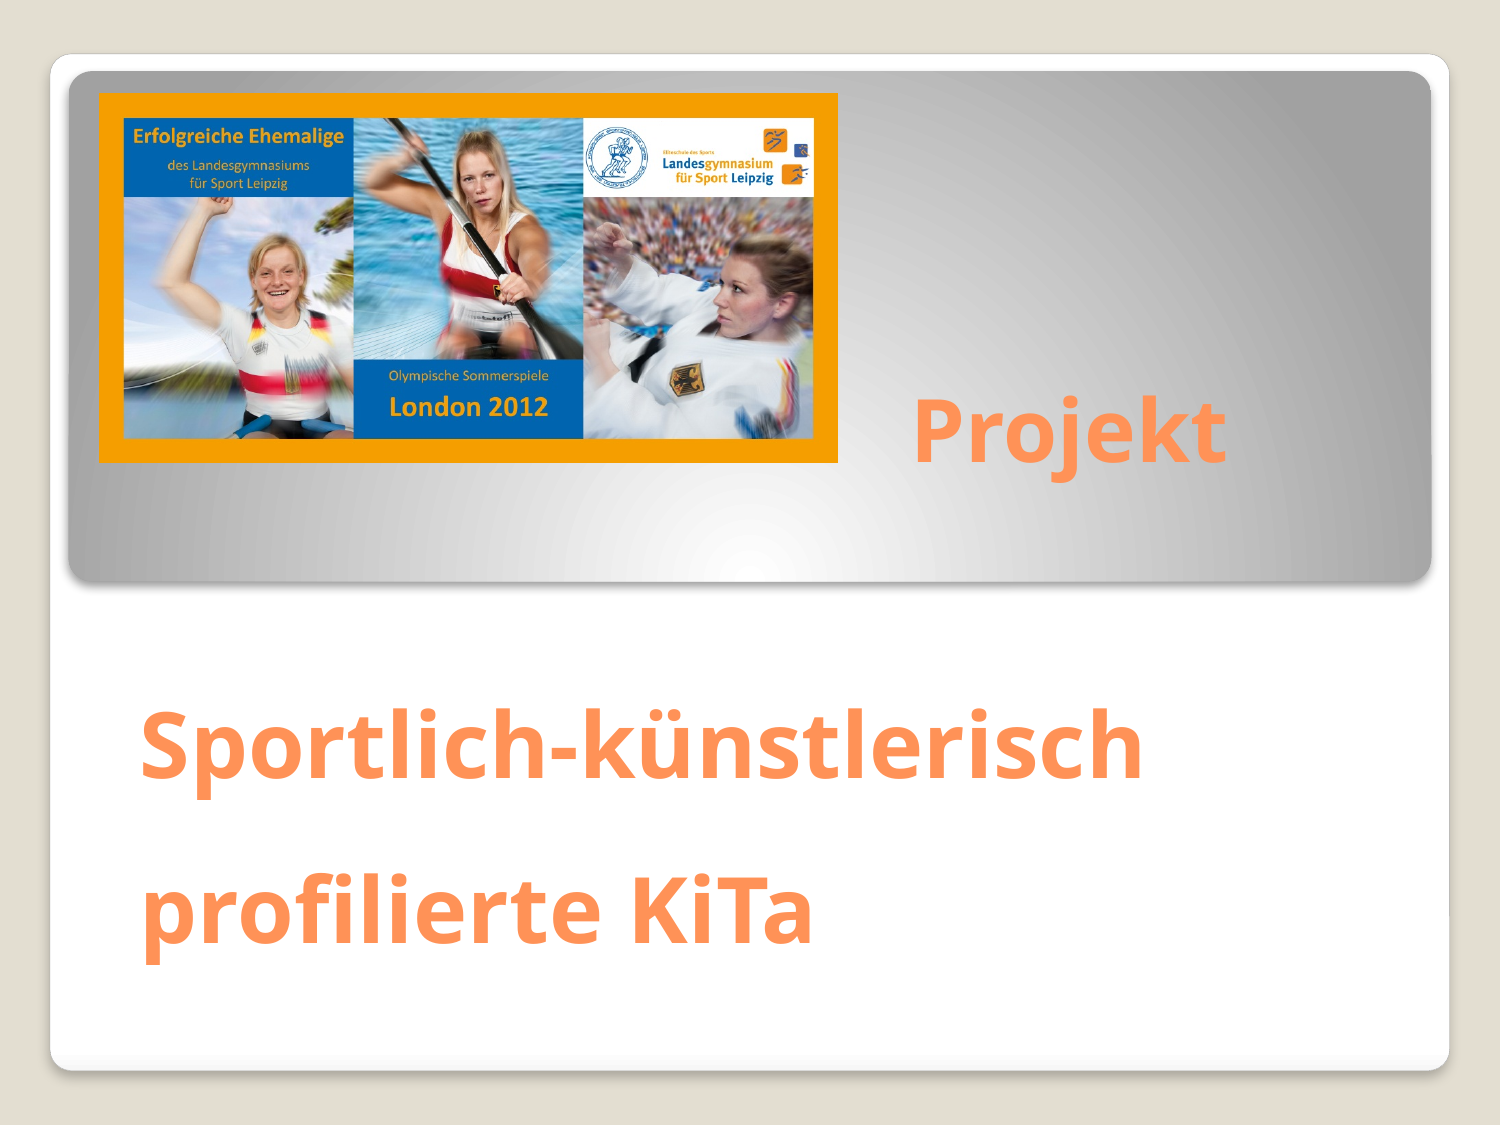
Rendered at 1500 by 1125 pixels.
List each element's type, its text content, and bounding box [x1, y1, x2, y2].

picture [99, 93, 838, 463]
text_box Sportlich-künstlerisch profilierte KiTa [124, 624, 1400, 970]
title Projekt [112, 275, 1350, 488]
